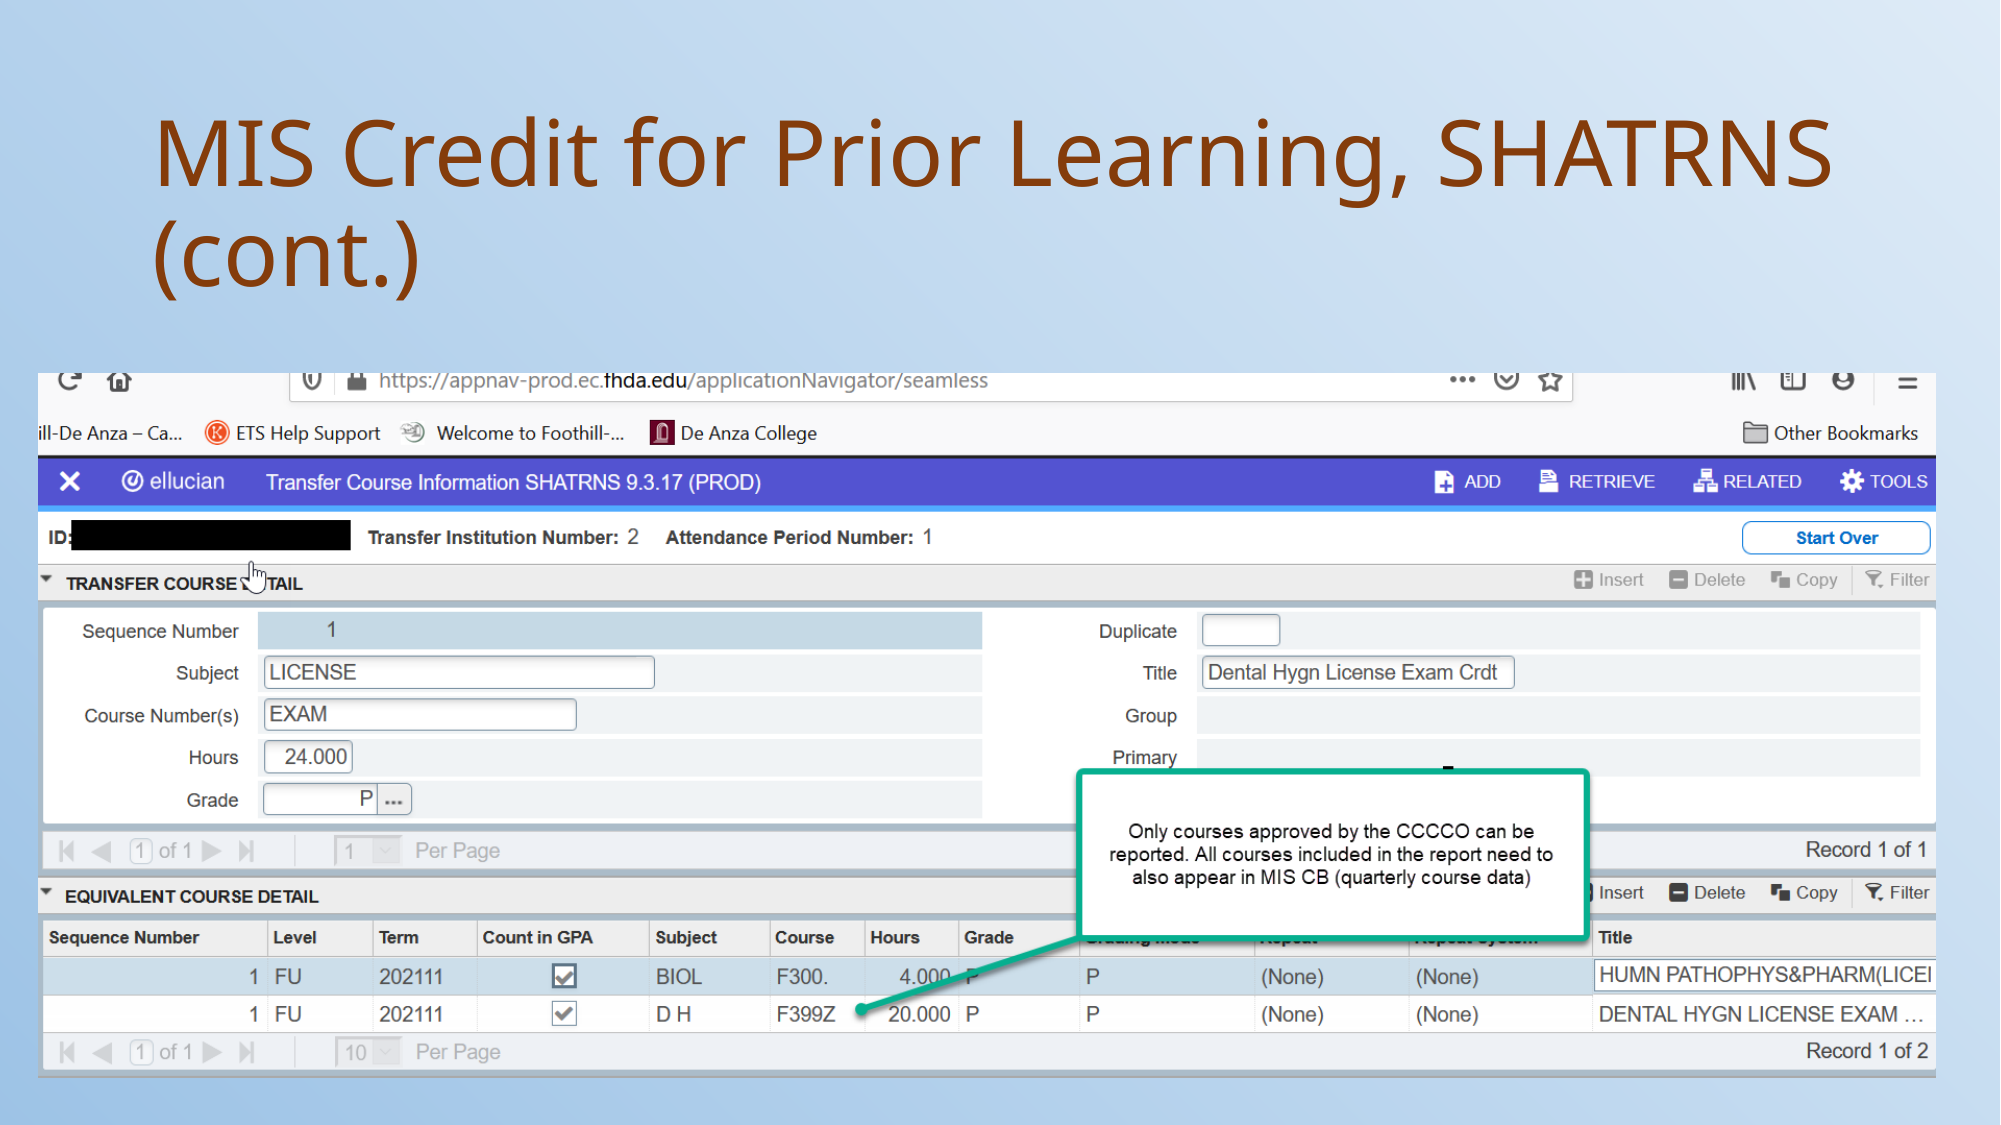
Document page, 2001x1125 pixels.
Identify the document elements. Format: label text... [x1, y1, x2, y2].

picture [38, 373, 1936, 1078]
title MIS Credit for Prior Learning, SHATRNS (cont.) [137, 98, 1908, 316]
